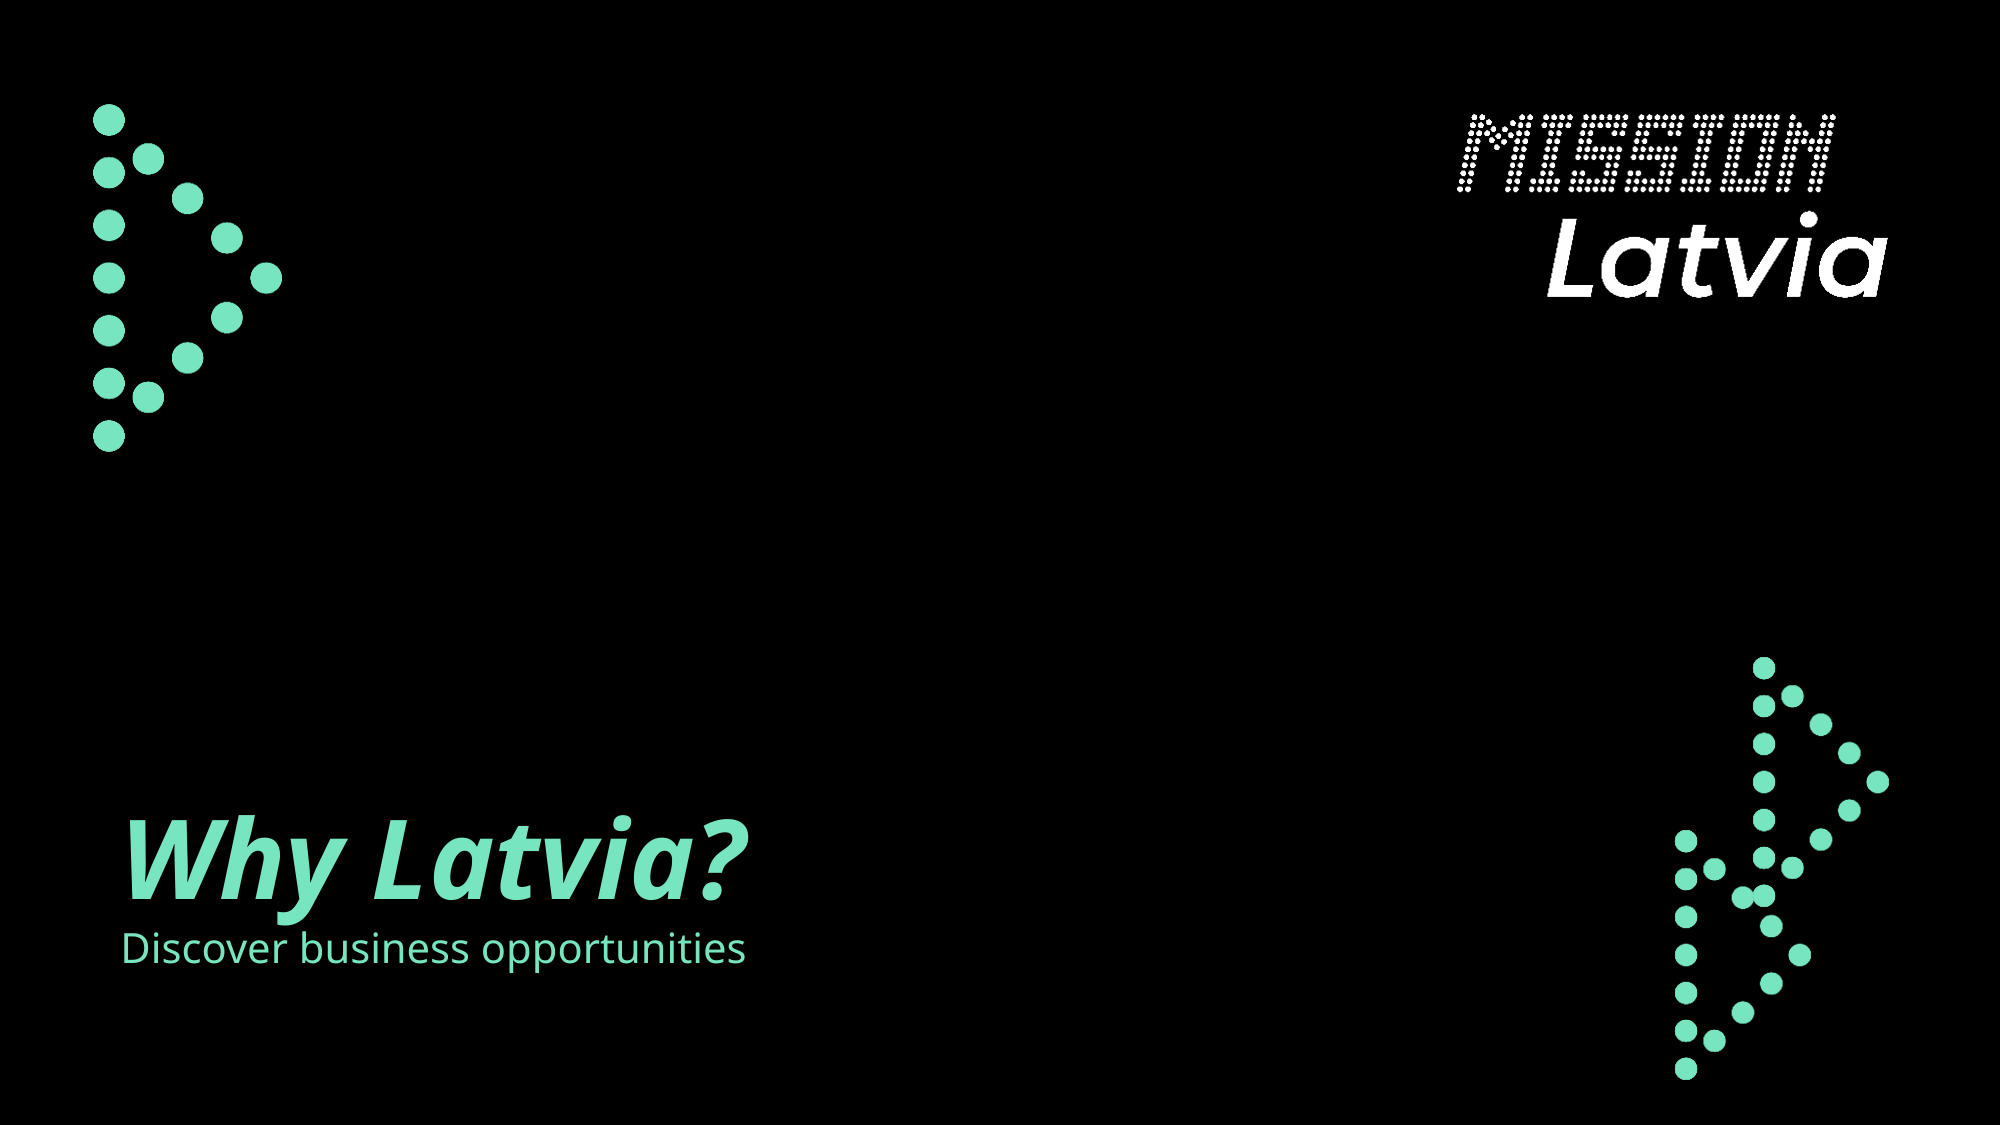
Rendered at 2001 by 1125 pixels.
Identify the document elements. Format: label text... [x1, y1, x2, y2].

picture [1668, 648, 1895, 1089]
text_box Why Latvia? Discover business opportunities [105, 781, 1474, 979]
picture [84, 92, 290, 464]
picture [1454, 108, 1891, 304]
